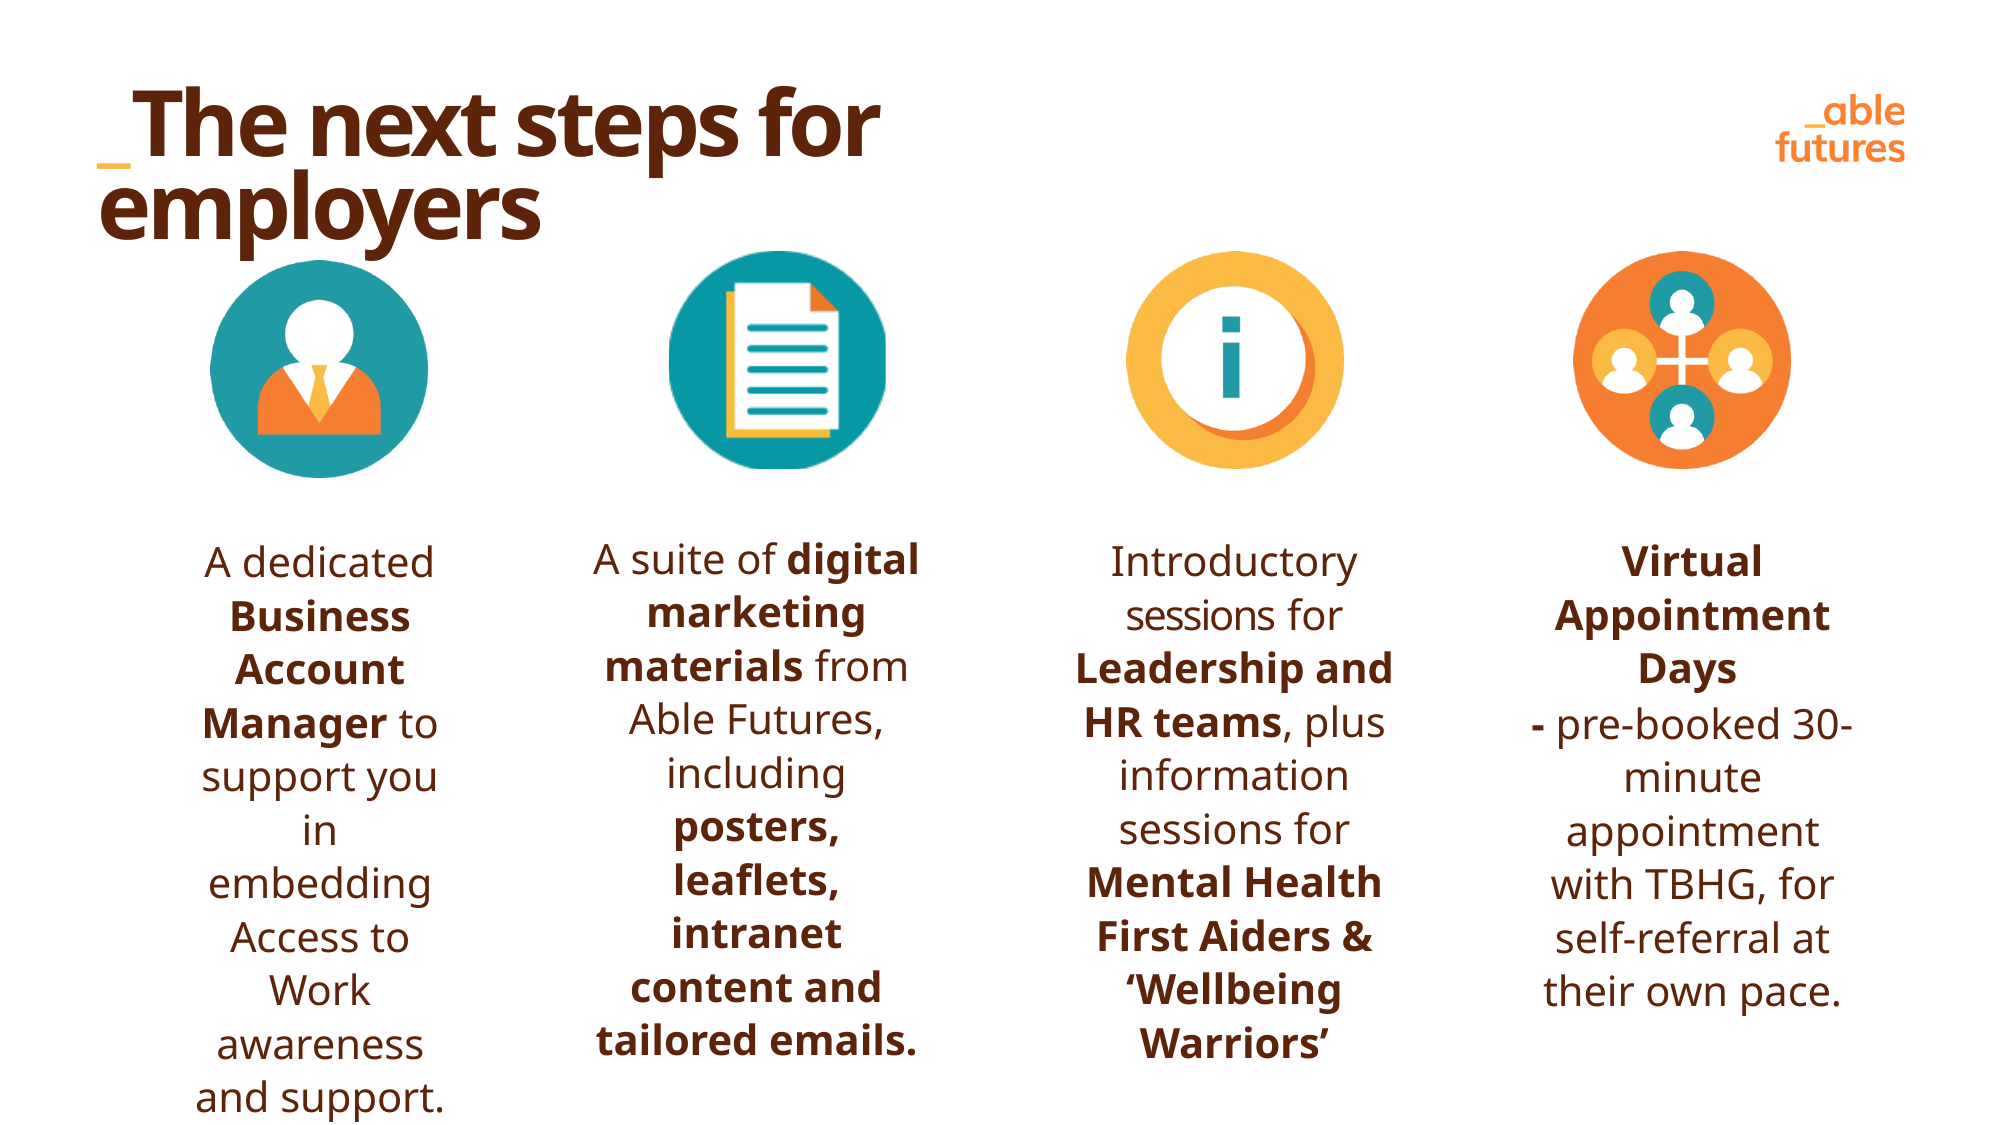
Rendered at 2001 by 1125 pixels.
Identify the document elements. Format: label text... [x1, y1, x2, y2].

picture [668, 251, 886, 470]
title _The next steps for employers [95, 74, 1216, 280]
text_box [1775, 94, 1905, 162]
picture [210, 260, 429, 478]
picture [1126, 251, 1344, 470]
text_box A dedicated Business Account Manager to support you in embedding Access to Work awareness and support. [167, 530, 471, 1122]
text_box Virtual Appointment Days - pre-booked 30-minute appointment with TBHG, for self-referral at their own pace. [1521, 529, 1863, 1016]
text_box A suite of digital marketing materials from Able Futures, including posters, leaflets, intranet content and tailored emails. [587, 526, 925, 1064]
picture [1573, 251, 1791, 470]
text_box Introductory sessions for Leadership and HR teams, plus information sessions for Mental Health First Aiders & ‘Wellbeing Warriors’ [1055, 529, 1413, 1067]
